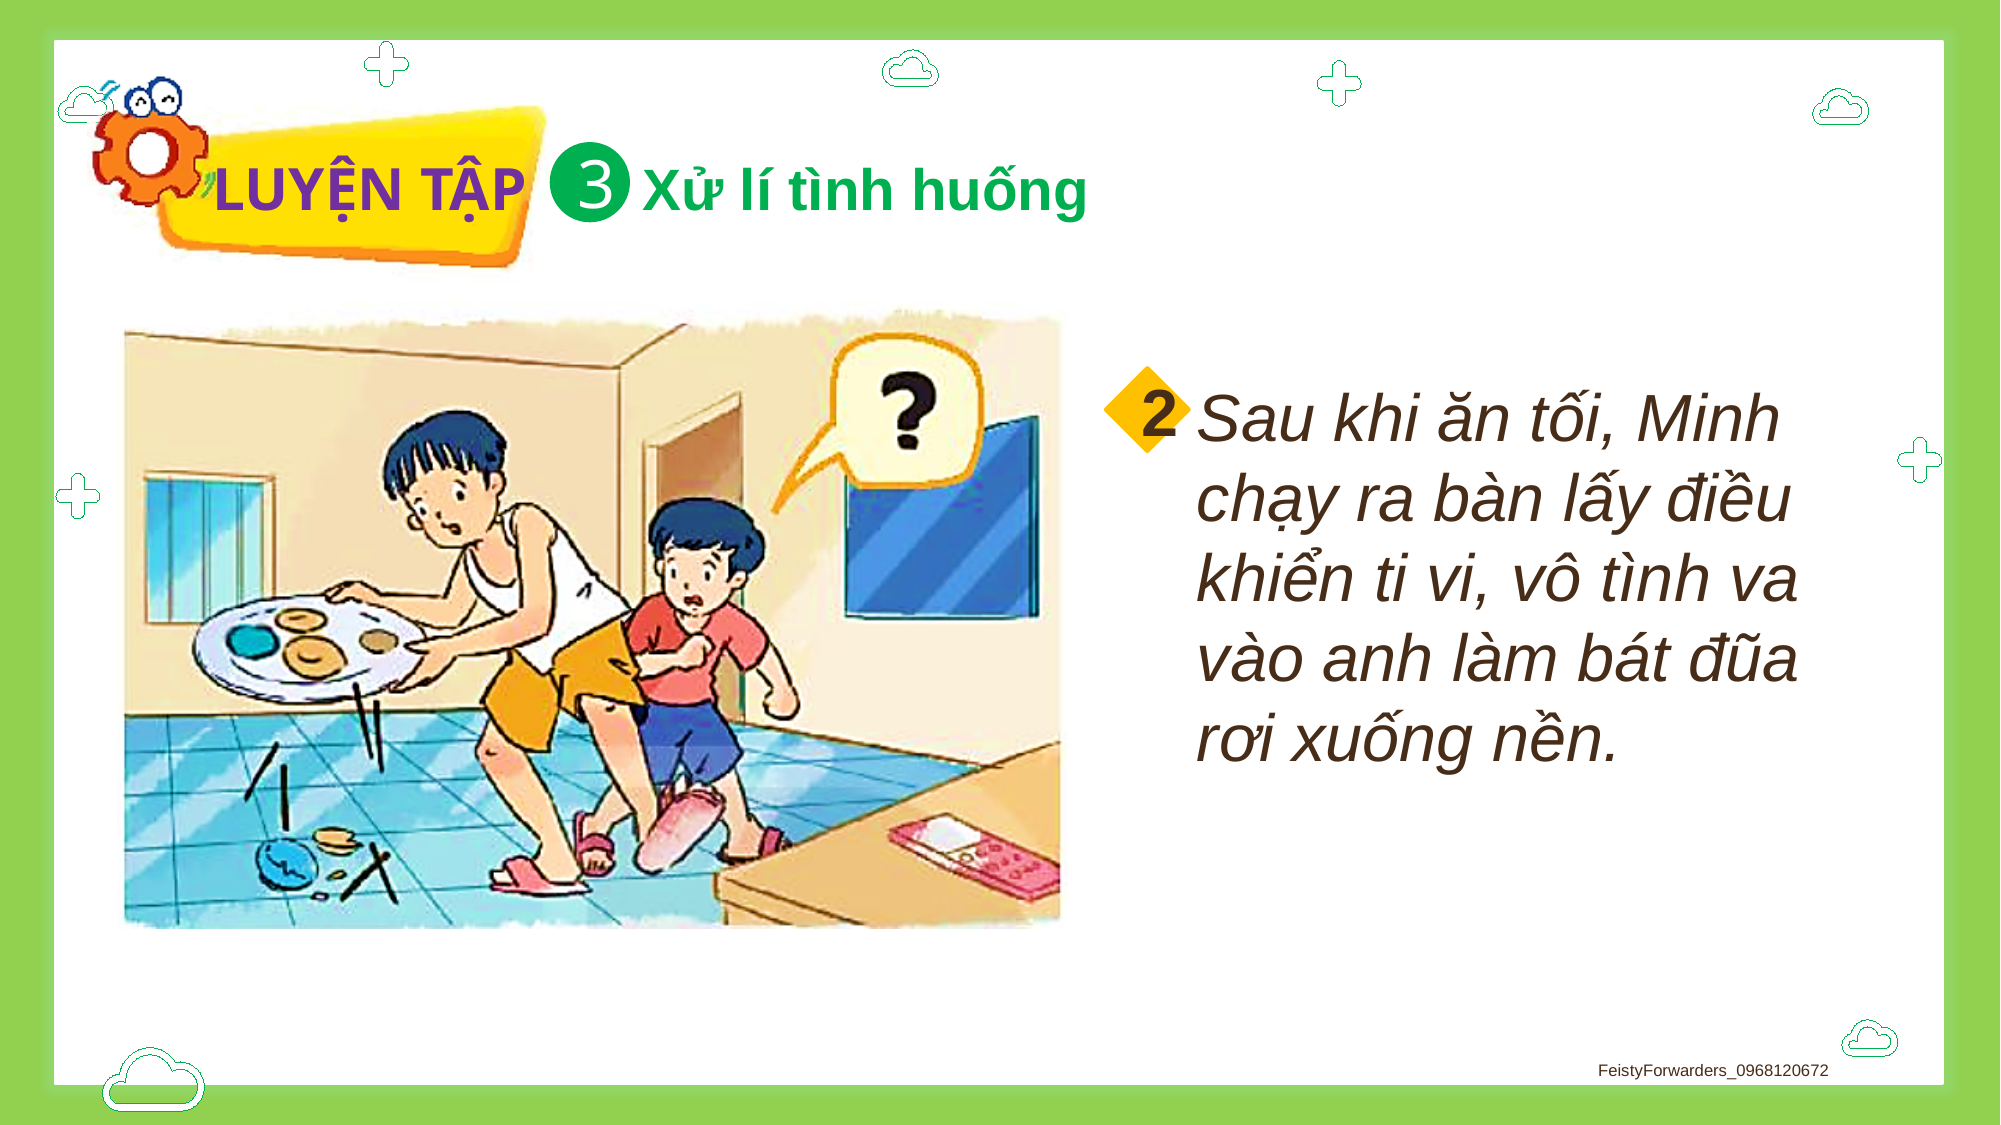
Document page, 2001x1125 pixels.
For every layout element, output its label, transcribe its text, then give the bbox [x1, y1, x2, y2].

text_box 2 [1103, 366, 1182, 454]
picture [117, 302, 1069, 929]
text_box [87, 71, 551, 284]
text_box Xử lí tình huống [627, 144, 1913, 229]
text_box 3 [554, 142, 627, 223]
text_box Sau khi ăn tối, Minh chạy ra bàn lấy điều khiển ti vi, vô tình va vào anh làm bát đũa rơi xuống nền. [1182, 367, 1839, 782]
